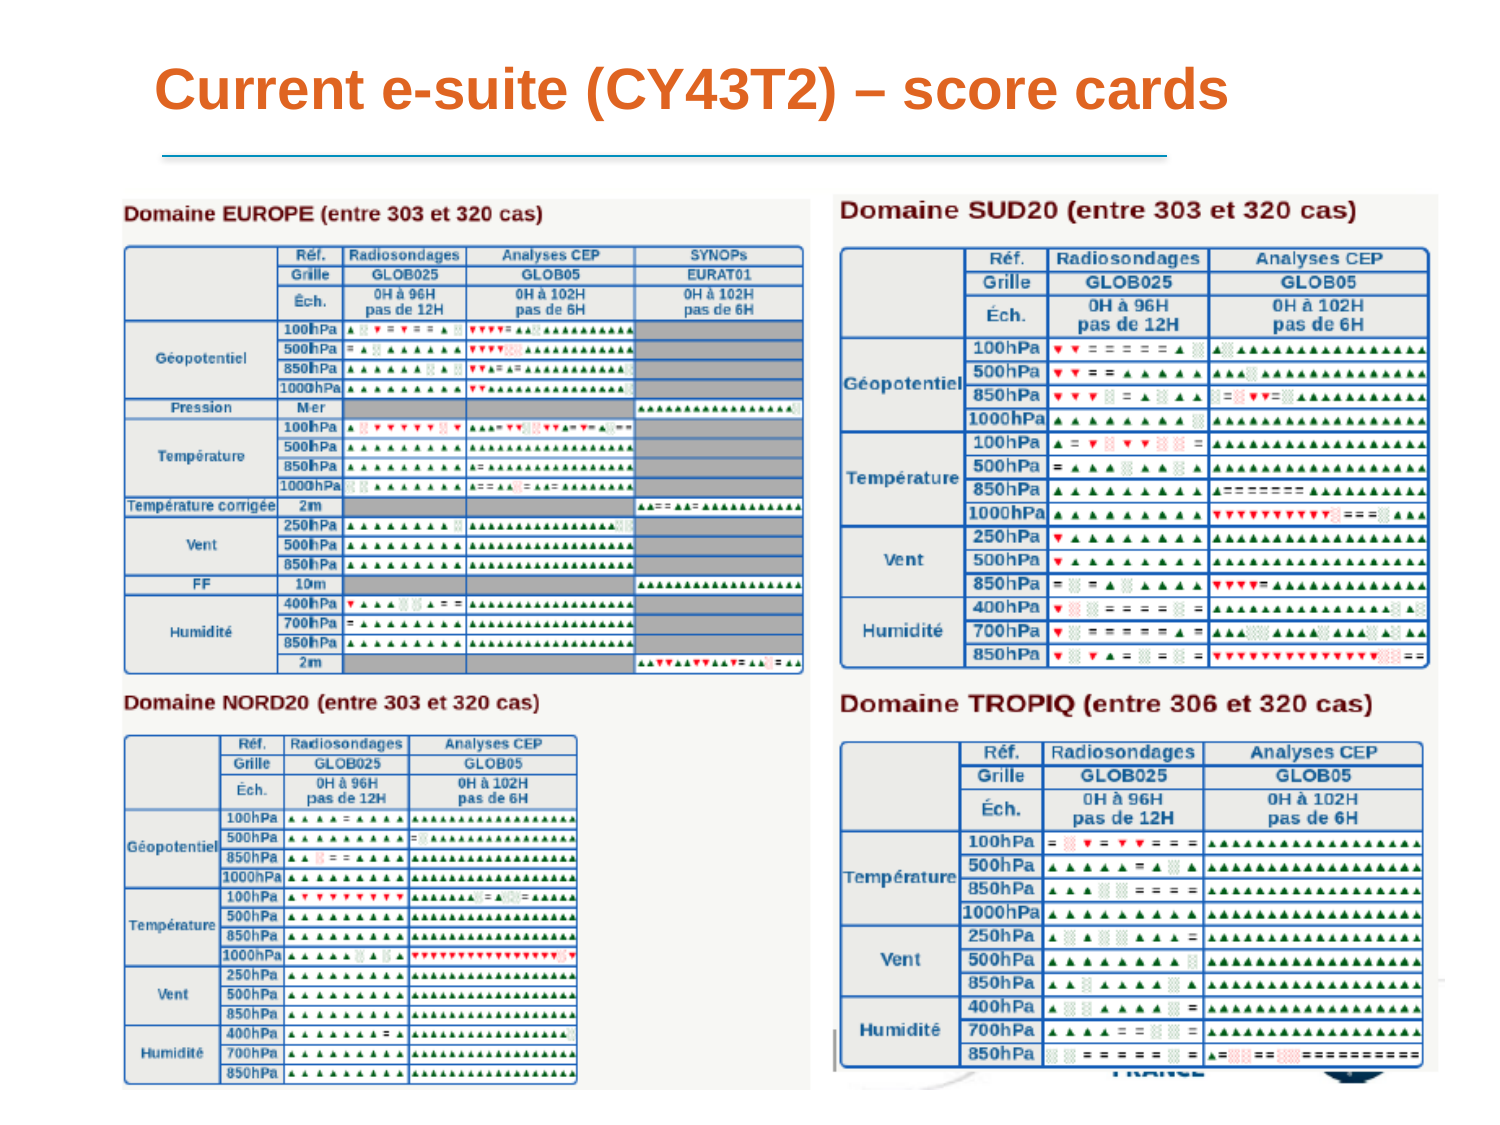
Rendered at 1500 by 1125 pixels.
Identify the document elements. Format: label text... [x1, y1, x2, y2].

picture [103, 188, 1445, 1090]
title Current e-suite (CY43T2) – score cards [139, 29, 1445, 143]
